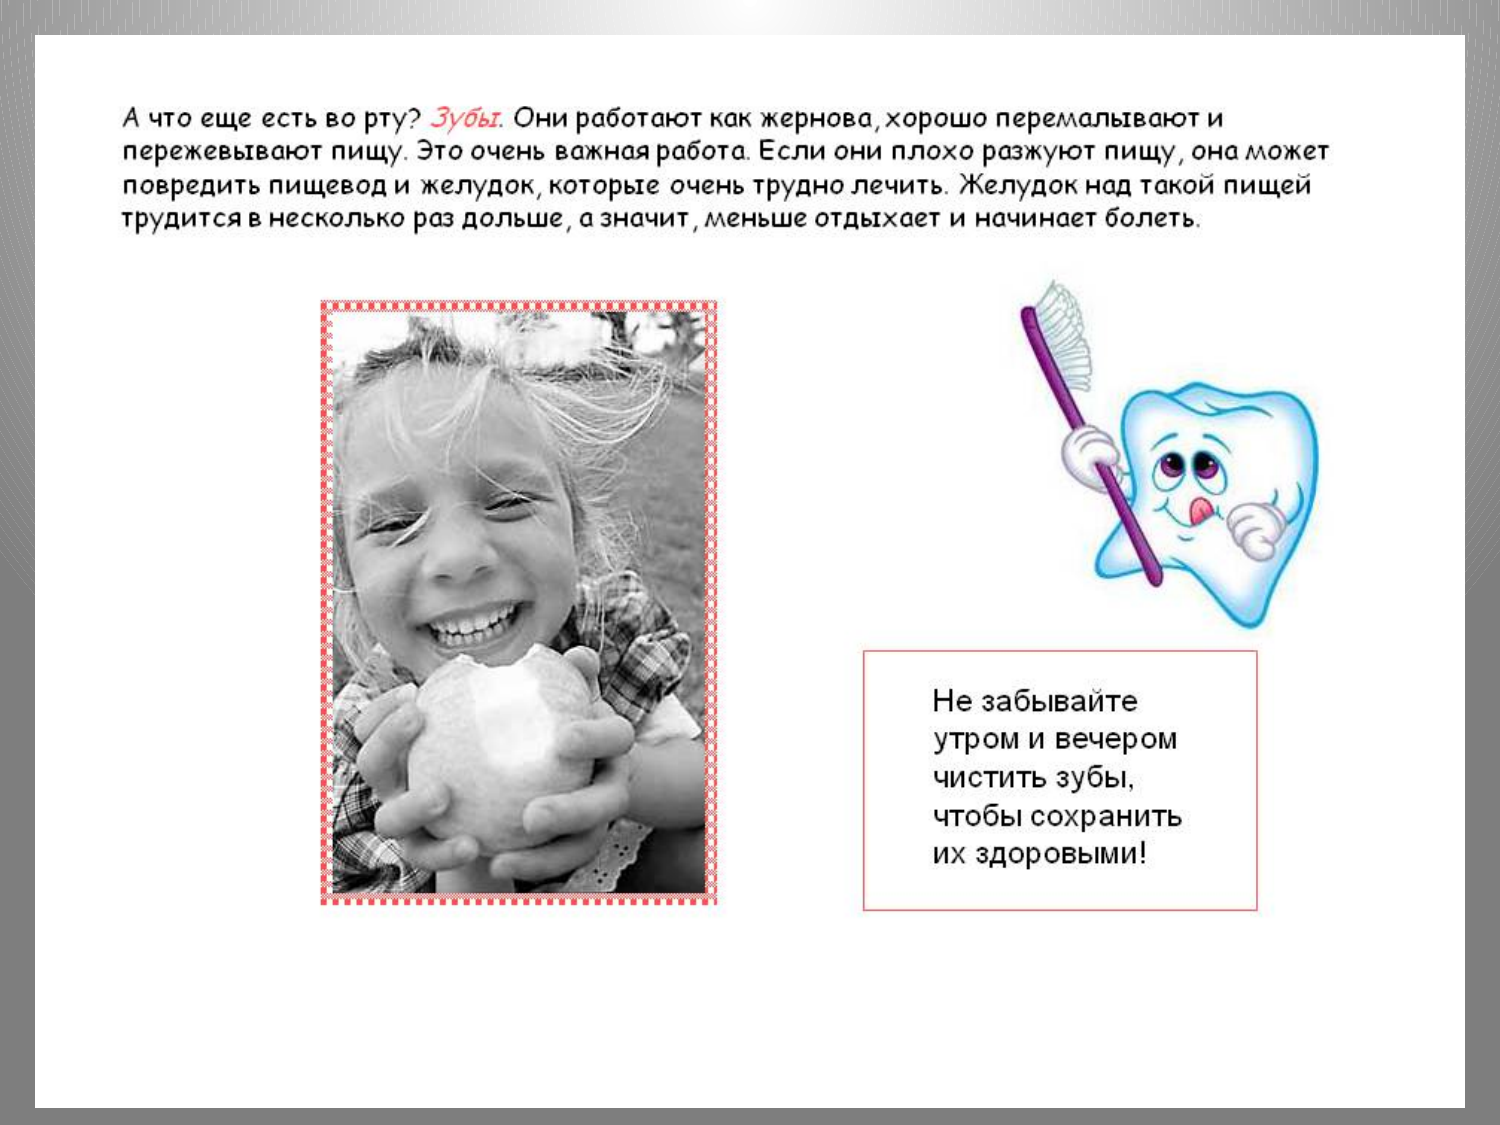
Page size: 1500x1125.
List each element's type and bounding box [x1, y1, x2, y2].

list [34, 34, 1466, 1108]
